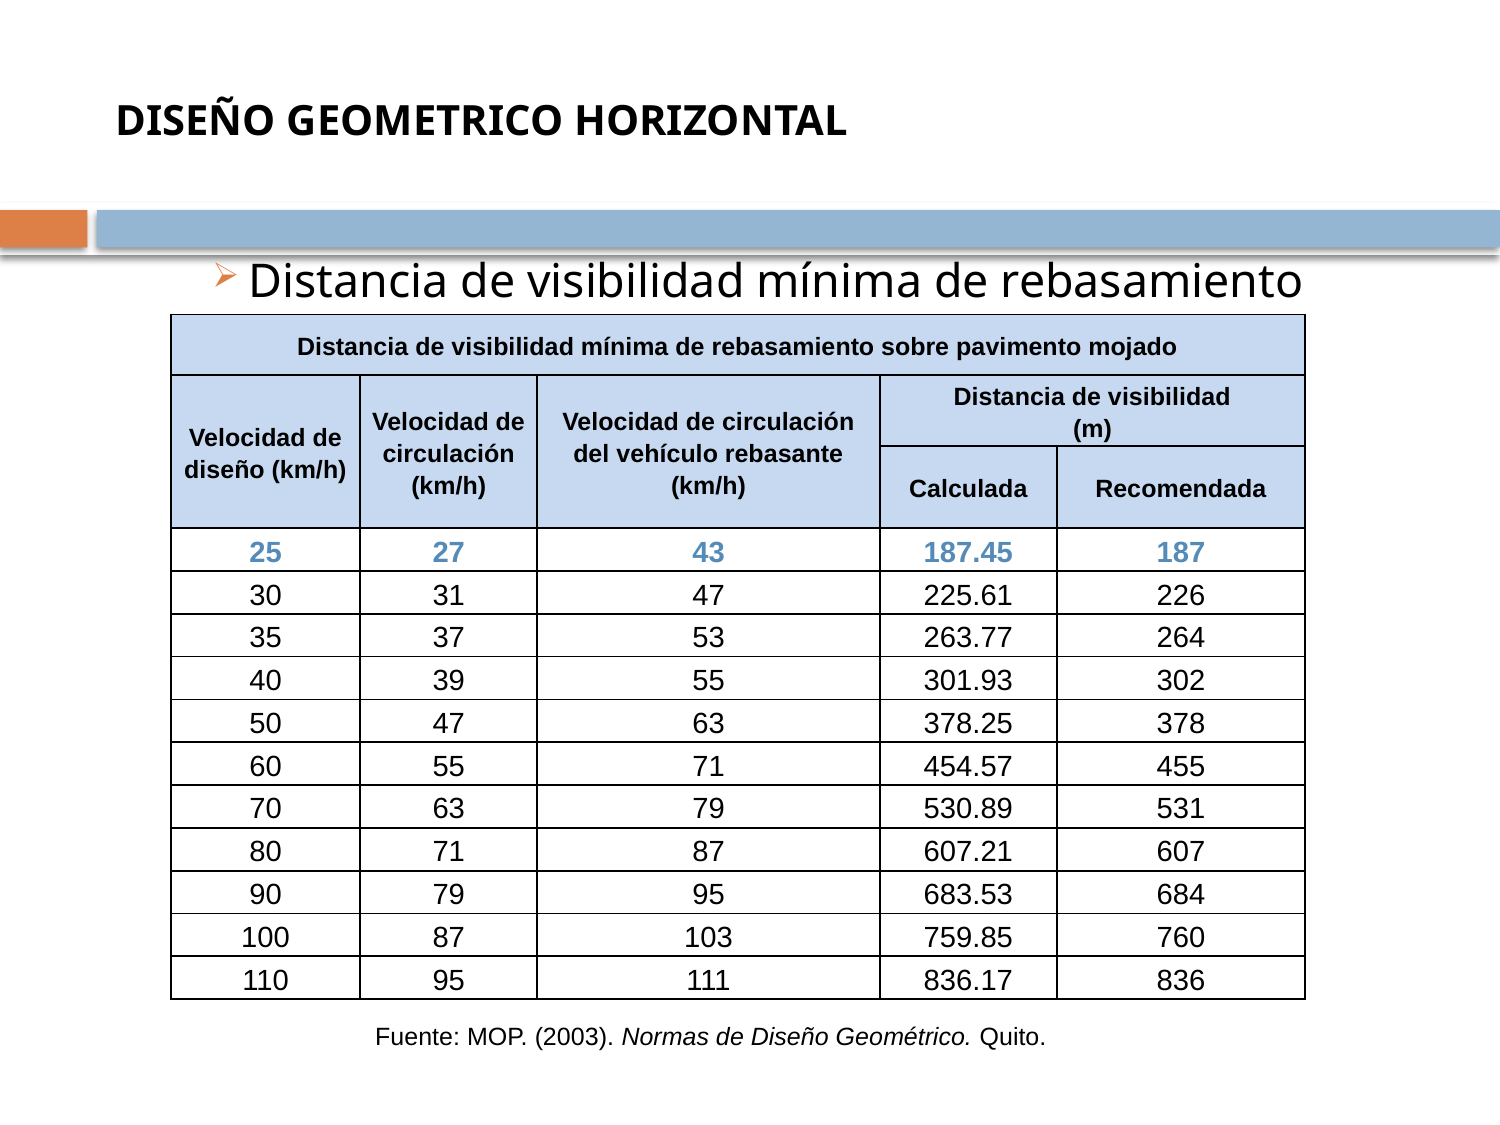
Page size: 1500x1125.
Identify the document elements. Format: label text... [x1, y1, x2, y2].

table_cell 264 [1058, 615, 1304, 656]
table_cell 111 [538, 957, 879, 998]
table_cell 79 [538, 786, 879, 827]
table_cell 836.17 [881, 957, 1056, 998]
table_cell 30 [172, 572, 359, 613]
table_cell 27 [361, 529, 536, 570]
table_cell 378.25 [881, 700, 1056, 741]
table_cell Velocidad de circulación (km/h) [361, 376, 536, 527]
table_cell 71 [361, 829, 536, 870]
table_cell 302 [1058, 657, 1304, 699]
table_cell 47 [538, 572, 879, 613]
table_cell 187.45 [881, 529, 1056, 570]
table_cell Calculada [881, 447, 1056, 527]
table_cell 378 [1058, 700, 1304, 741]
table_cell 55 [538, 657, 879, 699]
table_cell 63 [538, 700, 879, 741]
table_cell 37 [361, 615, 536, 656]
table_cell 87 [538, 829, 879, 870]
table_cell 455 [1058, 743, 1304, 784]
table_cell 70 [172, 786, 359, 827]
table_cell 35 [172, 615, 359, 656]
table_cell Recomendada [1058, 447, 1304, 527]
table_cell 301.93 [881, 657, 1056, 699]
table_cell 759.85 [881, 914, 1056, 955]
table_cell 225.61 [881, 572, 1056, 613]
table_cell 80 [172, 829, 359, 870]
title DISEÑO GEOMETRICO HORIZONTAL [100, 37, 1438, 200]
table_cell 454.57 [881, 743, 1056, 784]
table_cell 760 [1058, 914, 1304, 955]
table_cell 53 [538, 615, 879, 656]
table_cell 40 [172, 657, 359, 699]
table_cell 607 [1058, 829, 1304, 870]
table_cell 531 [1058, 786, 1304, 827]
table_cell 50 [172, 700, 359, 741]
table_cell 90 [172, 872, 359, 913]
table_cell 836 [1058, 957, 1304, 998]
table_cell 103 [538, 914, 879, 955]
text_box Fuente: MOP. (2003). Normas de Diseño Geométrico. Quito. [360, 1012, 1104, 1059]
table_cell 95 [361, 957, 536, 998]
table_cell 187 [1058, 529, 1304, 570]
table_cell 684 [1058, 872, 1304, 913]
table_cell 87 [361, 914, 536, 955]
table_cell 60 [172, 743, 359, 784]
table_cell 47 [361, 700, 536, 741]
table_cell 110 [172, 957, 359, 998]
table_cell 39 [361, 657, 536, 699]
table_cell 63 [361, 786, 536, 827]
table_cell 226 [1058, 572, 1304, 613]
table_cell Velocidad de circulación del vehículo rebasante (km/h) [538, 376, 879, 527]
table_cell 43 [538, 529, 879, 570]
table_cell Velocidad de diseño (km/h) [172, 376, 359, 527]
table_cell 71 [538, 743, 879, 784]
table_cell 79 [361, 872, 536, 913]
table_cell 607.21 [881, 829, 1056, 870]
table_cell 683.53 [881, 872, 1056, 913]
table_cell 55 [361, 743, 536, 784]
table_cell 25 [172, 529, 359, 570]
table_header Distancia de visibilidad mínima de rebasamiento sobre pavimento mojado [172, 315, 1304, 374]
list Distancia de visibilidad mínima de rebasamiento [88, 243, 1435, 315]
table_cell 95 [538, 872, 879, 913]
table_cell Distancia de visibilidad (m) [881, 376, 1304, 445]
table_cell 263.77 [881, 615, 1056, 656]
table_cell 31 [361, 572, 536, 613]
table_cell 100 [172, 914, 359, 955]
table_cell 530.89 [881, 786, 1056, 827]
